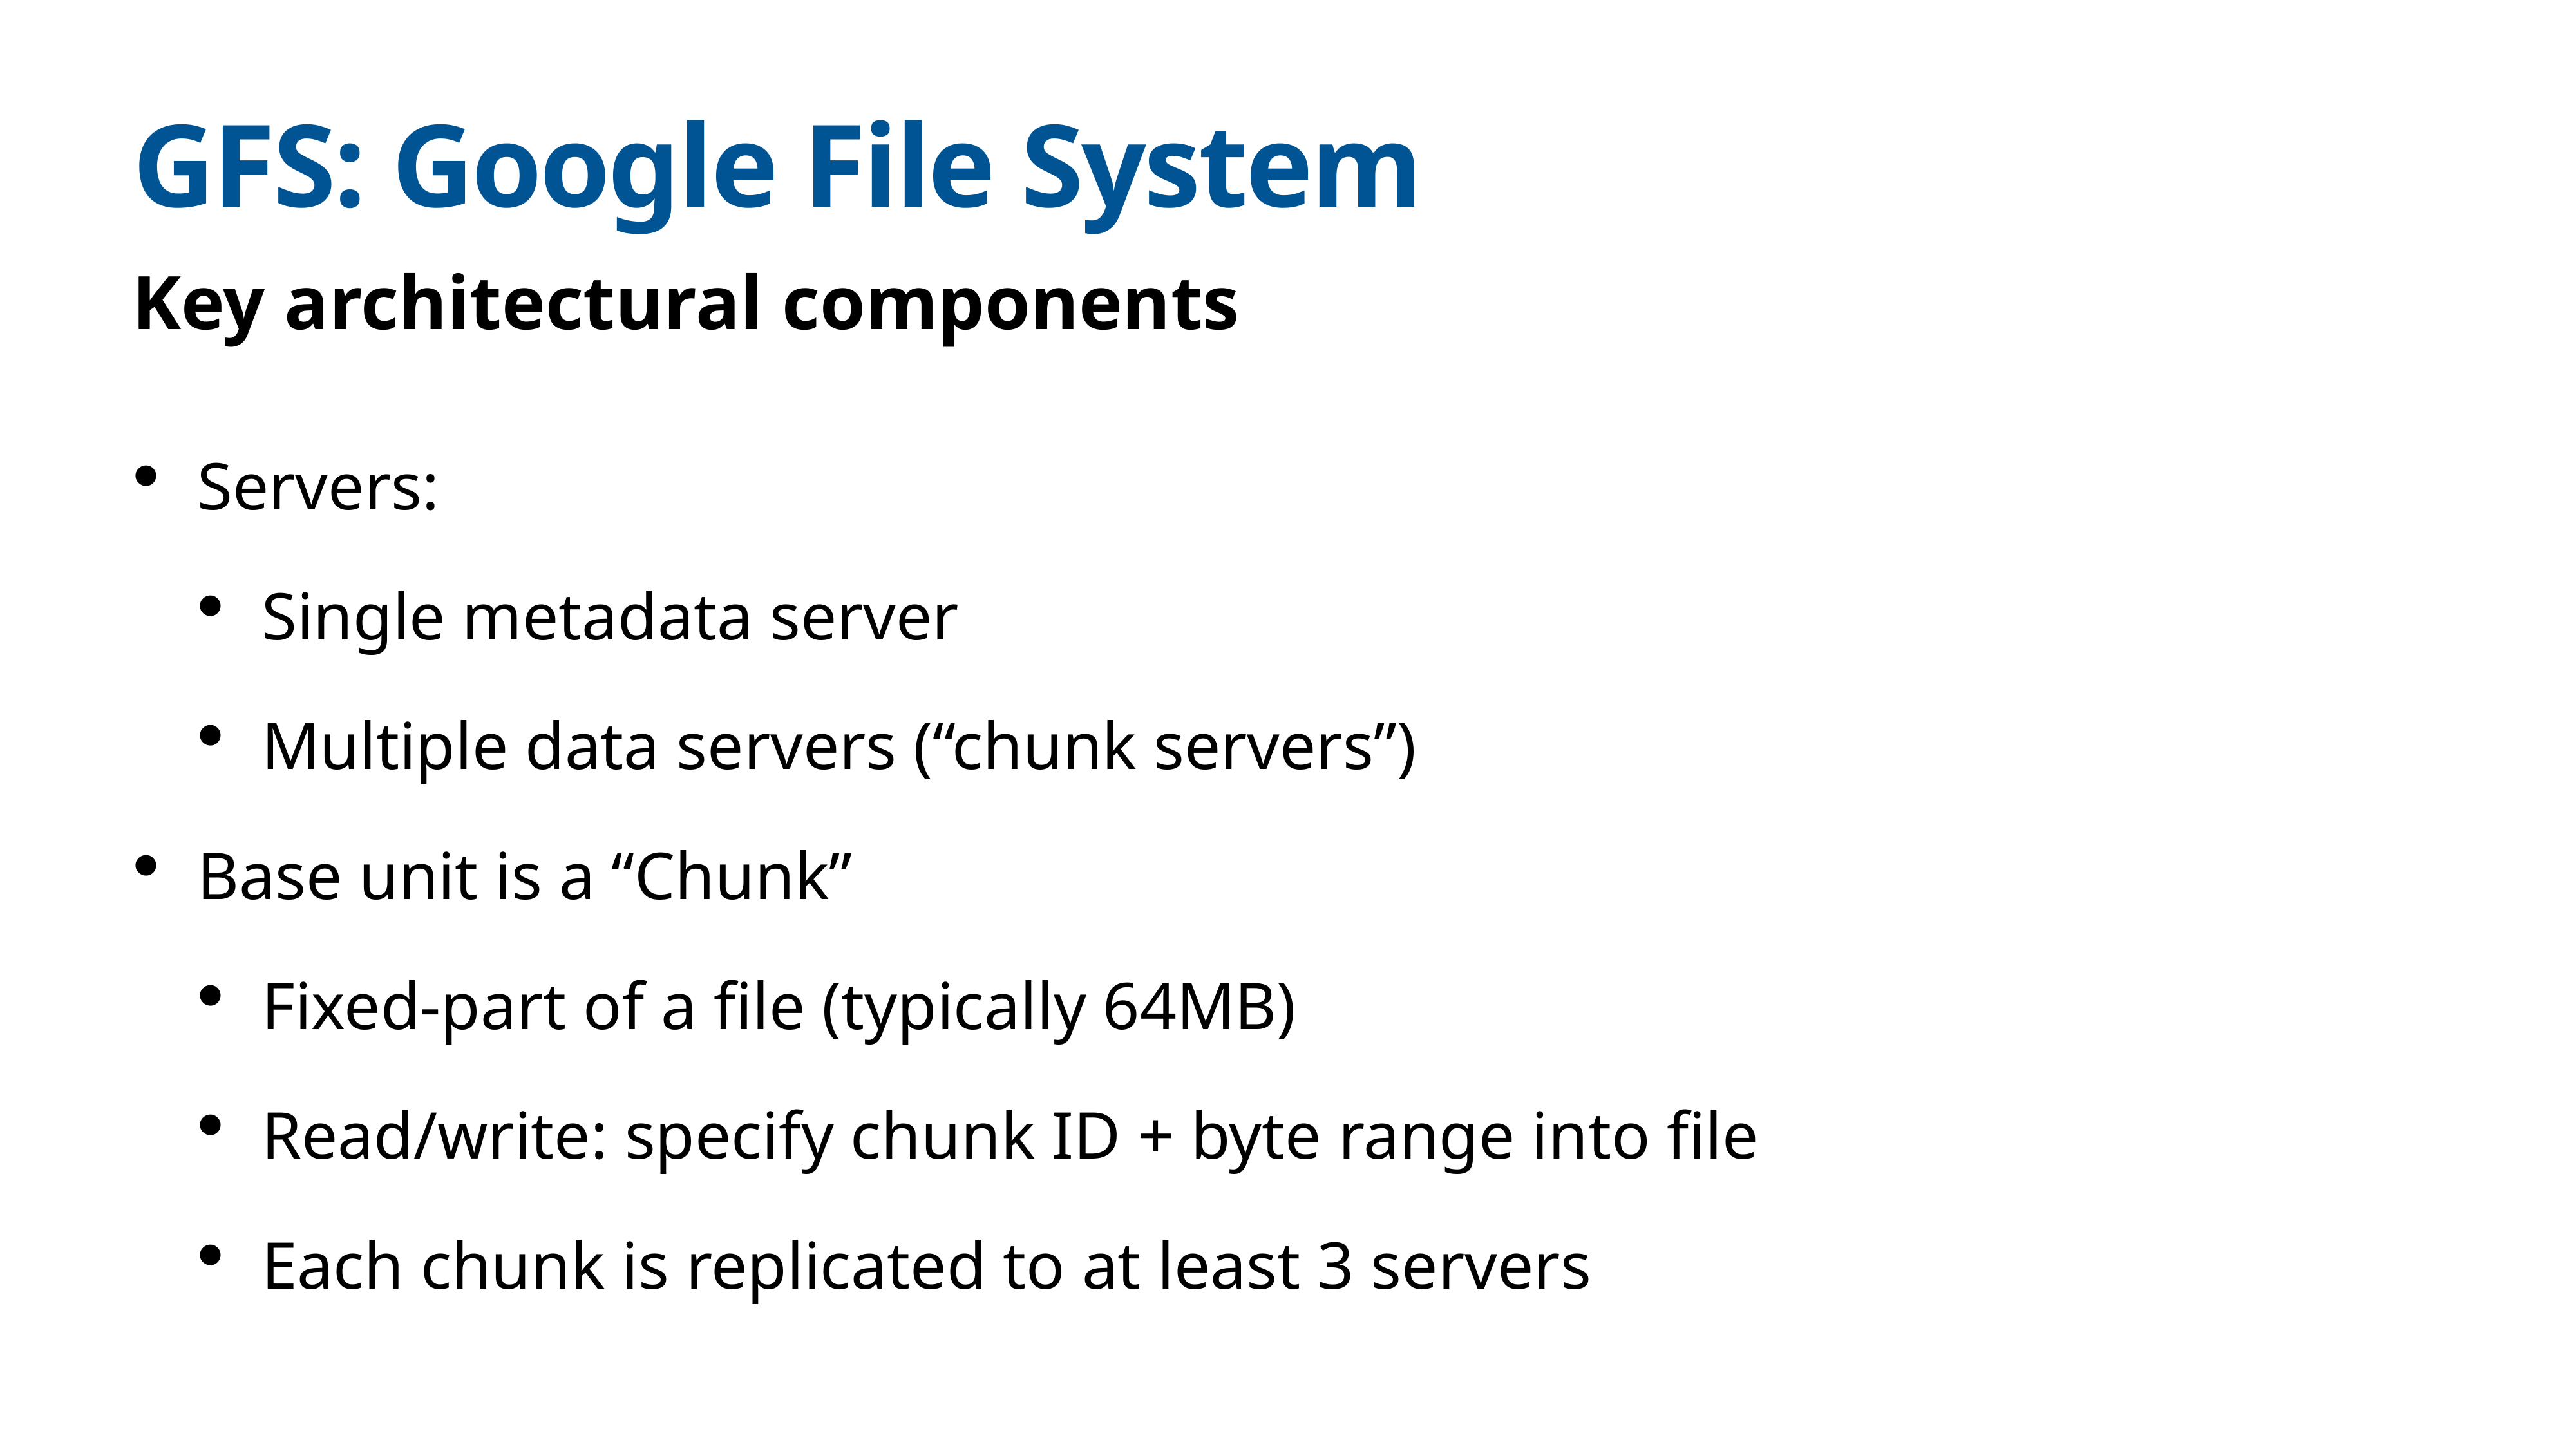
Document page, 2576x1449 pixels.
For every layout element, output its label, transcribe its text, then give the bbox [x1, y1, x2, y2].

title GFS: Google File System [127, 113, 2449, 250]
list Key architectural components [127, 250, 2449, 350]
list Servers: Single metadata server Multiple data servers (“chunk servers”) Base unit is a “Chunk” Fixed-part of a file (typically 64MB) Read/write: specify chunk ID + byte range into file Each chunk is replicated to at least 3 servers [127, 448, 2449, 1321]
